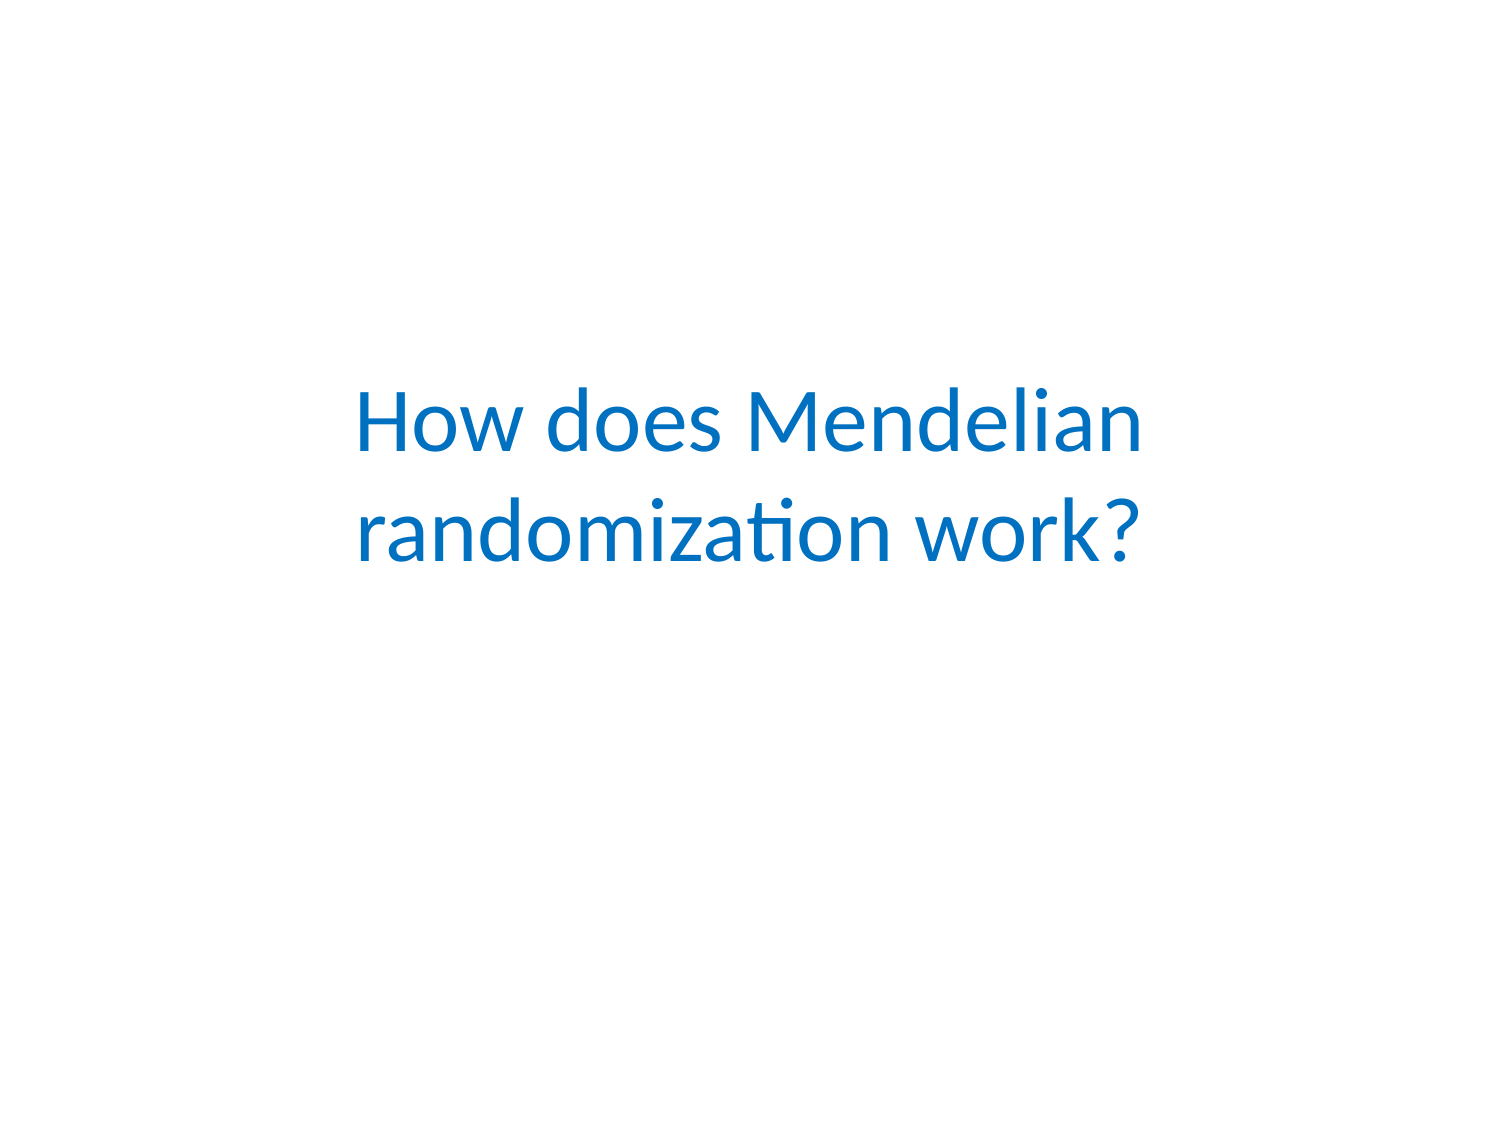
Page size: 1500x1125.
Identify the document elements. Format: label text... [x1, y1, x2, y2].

title How does Mendelian randomization work? [112, 349, 1388, 591]
